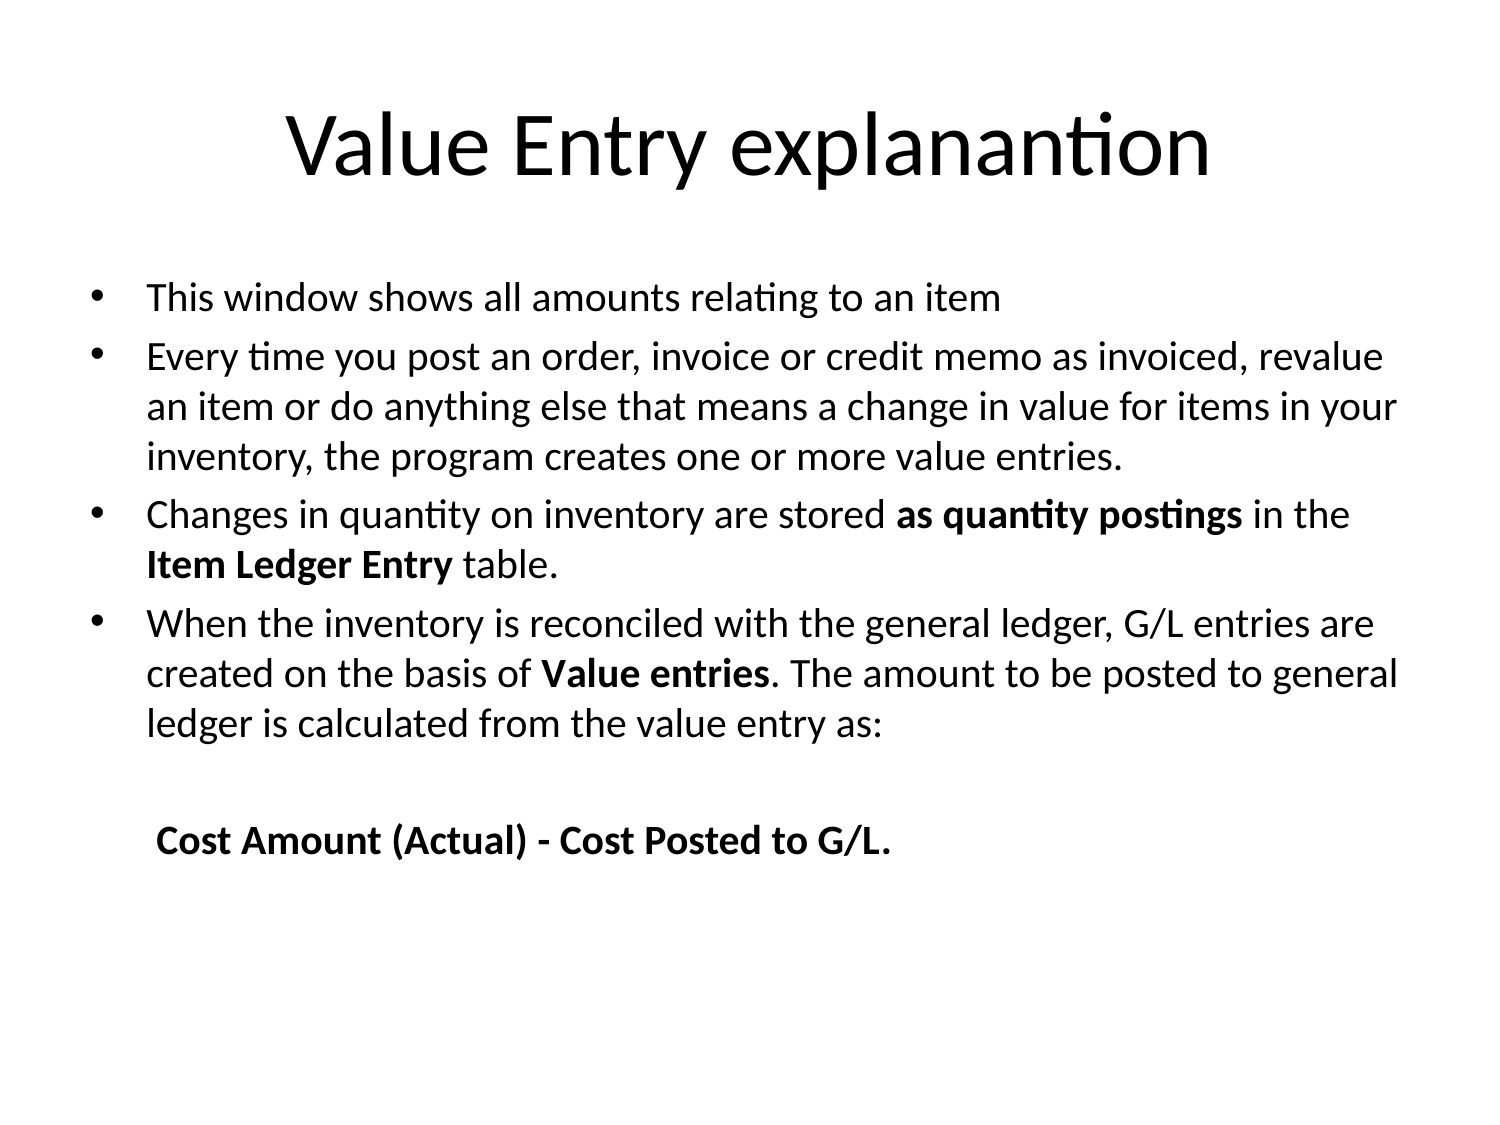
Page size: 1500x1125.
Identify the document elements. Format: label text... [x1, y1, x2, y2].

title Value Entry explanantion [75, 45, 1425, 233]
list This window shows all amounts relating to an item Every time you post an order, invoice or credit memo as invoiced, revalue an item or do anything else that means a change in value for items in your inventory, the program creates one or more value entries. Changes in quantity on inventory are stored as quantity postings in the Item Ledger Entry table. When the inventory is reconciled with the general ledger, G/L entries are created on the basis of Value entries. The amount to be posted to general ledger is calculated from the value entry as: Cost Amount (Actual) - Cost Posted to G/L. [75, 262, 1425, 1005]
